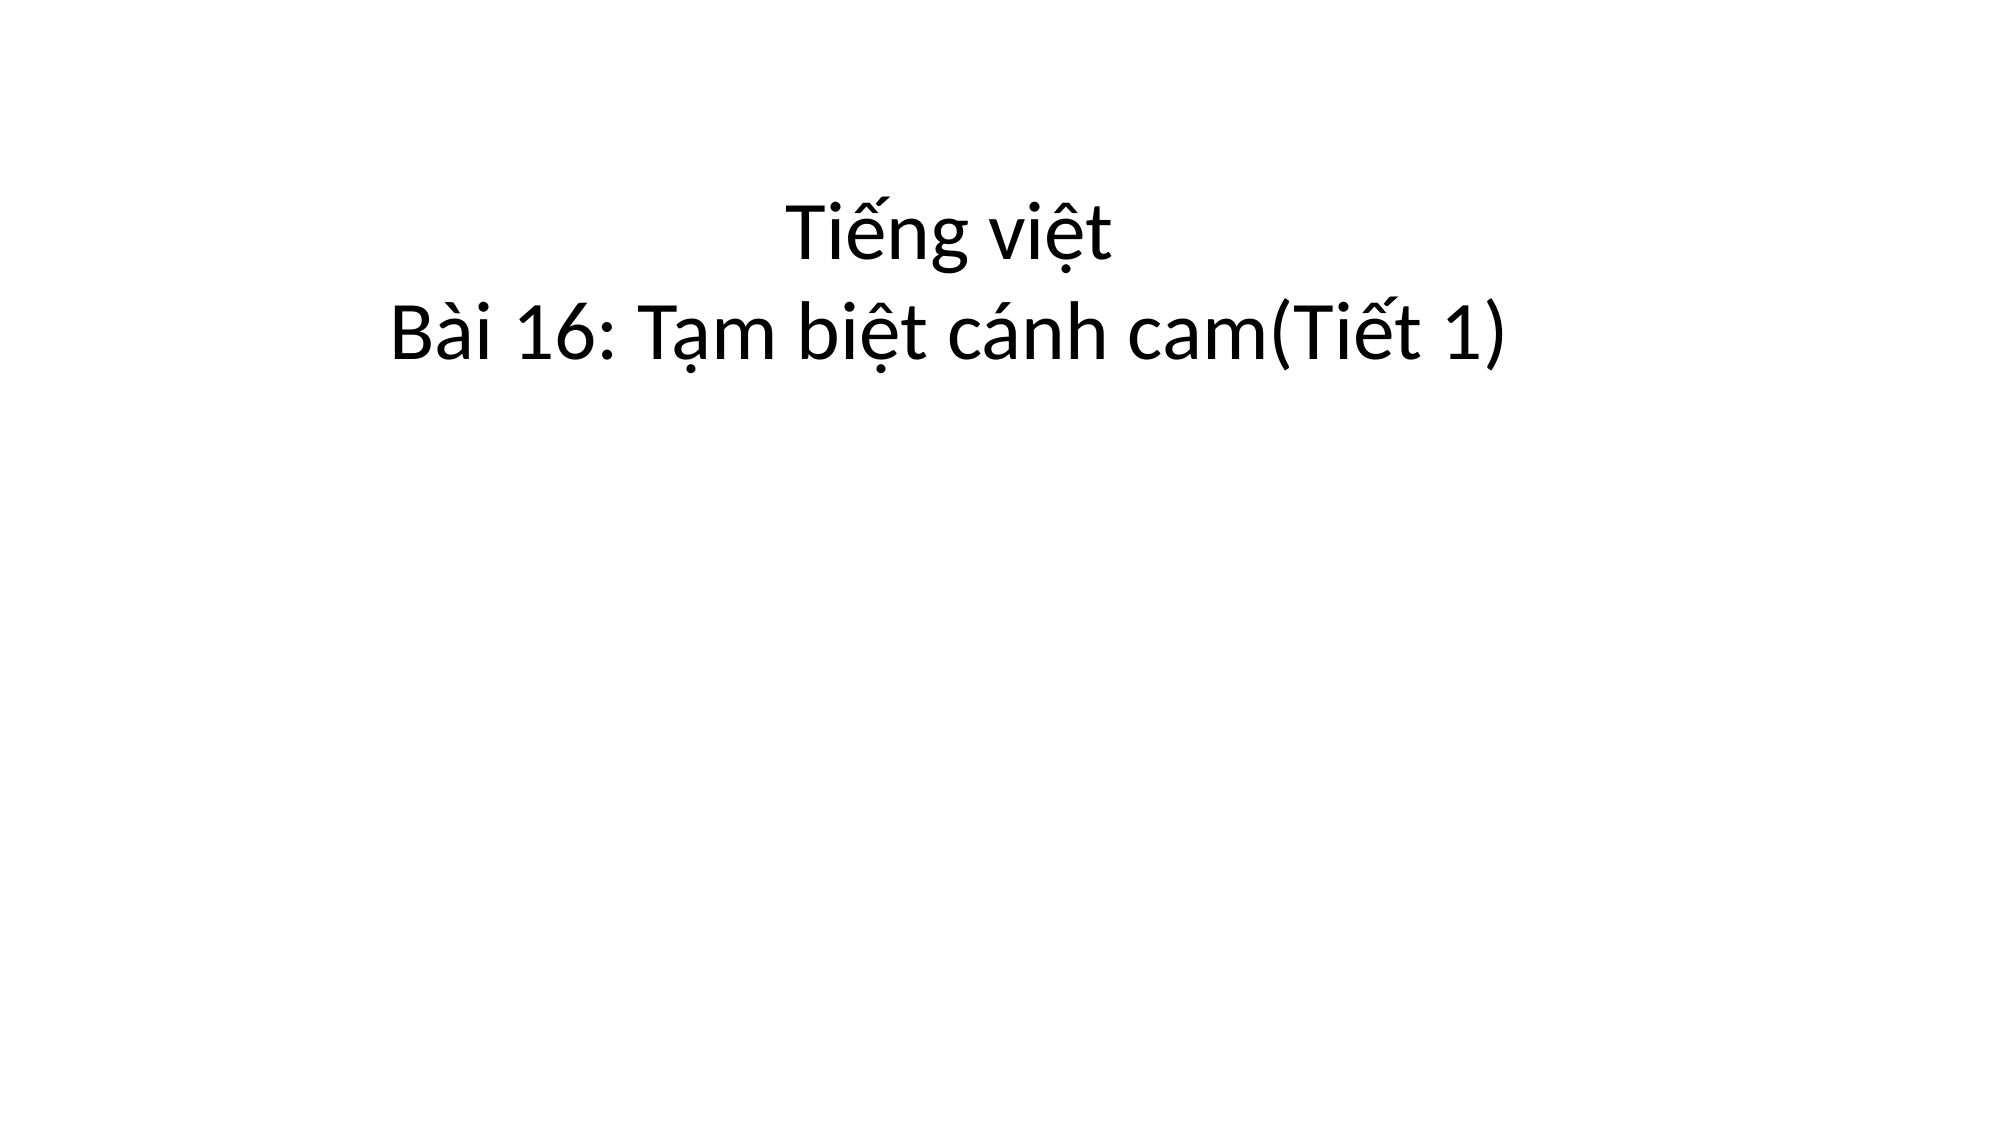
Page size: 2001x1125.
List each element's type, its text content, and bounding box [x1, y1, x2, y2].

text_box Tiếng việt Bài 16: Tạm biệt cánh cam(Tiết 1) [232, 168, 1667, 384]
